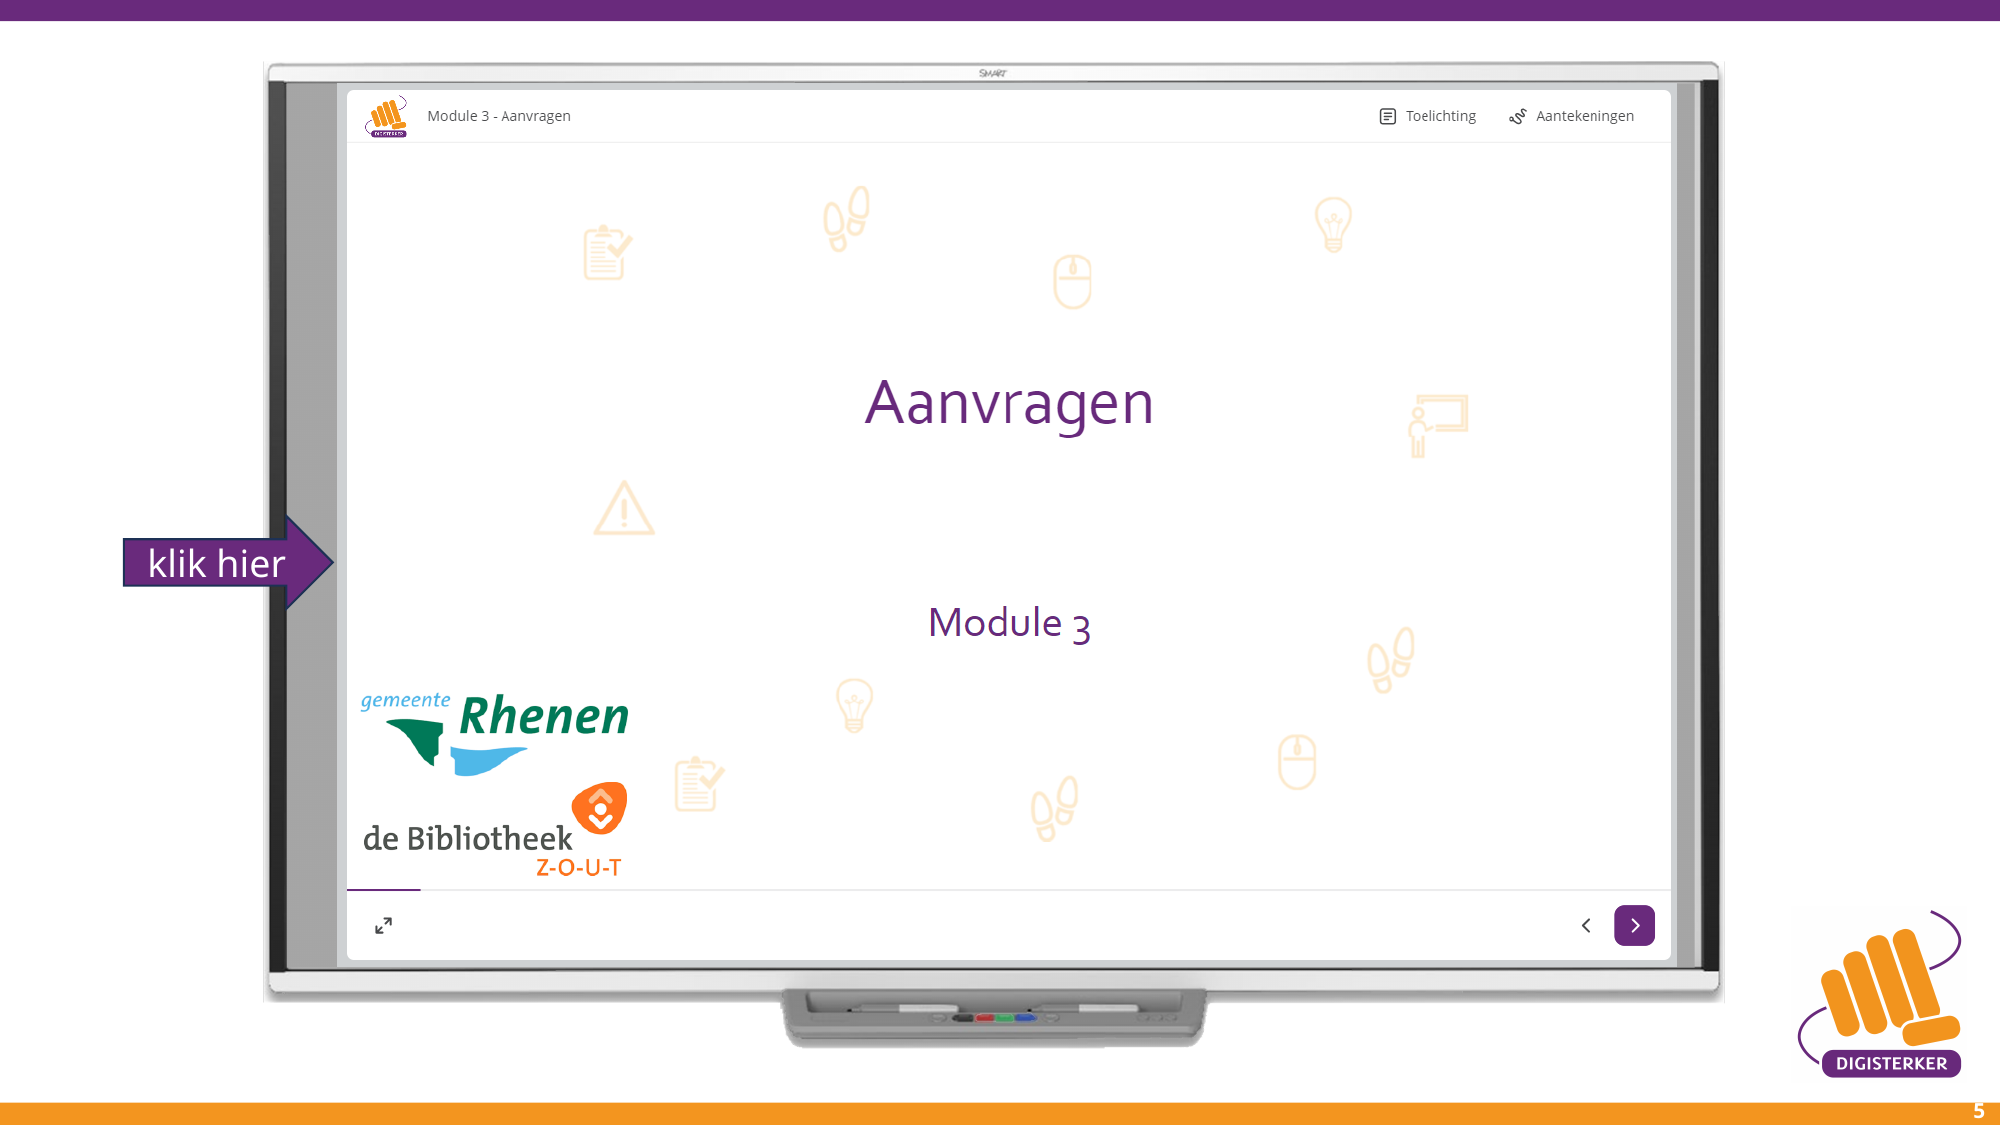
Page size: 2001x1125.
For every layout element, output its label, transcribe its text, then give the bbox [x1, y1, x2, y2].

text_box klik hier [122, 538, 251, 587]
slide_number 5 [1704, 1082, 2000, 1125]
picture [1791, 906, 1967, 1082]
picture [251, 59, 1749, 1066]
